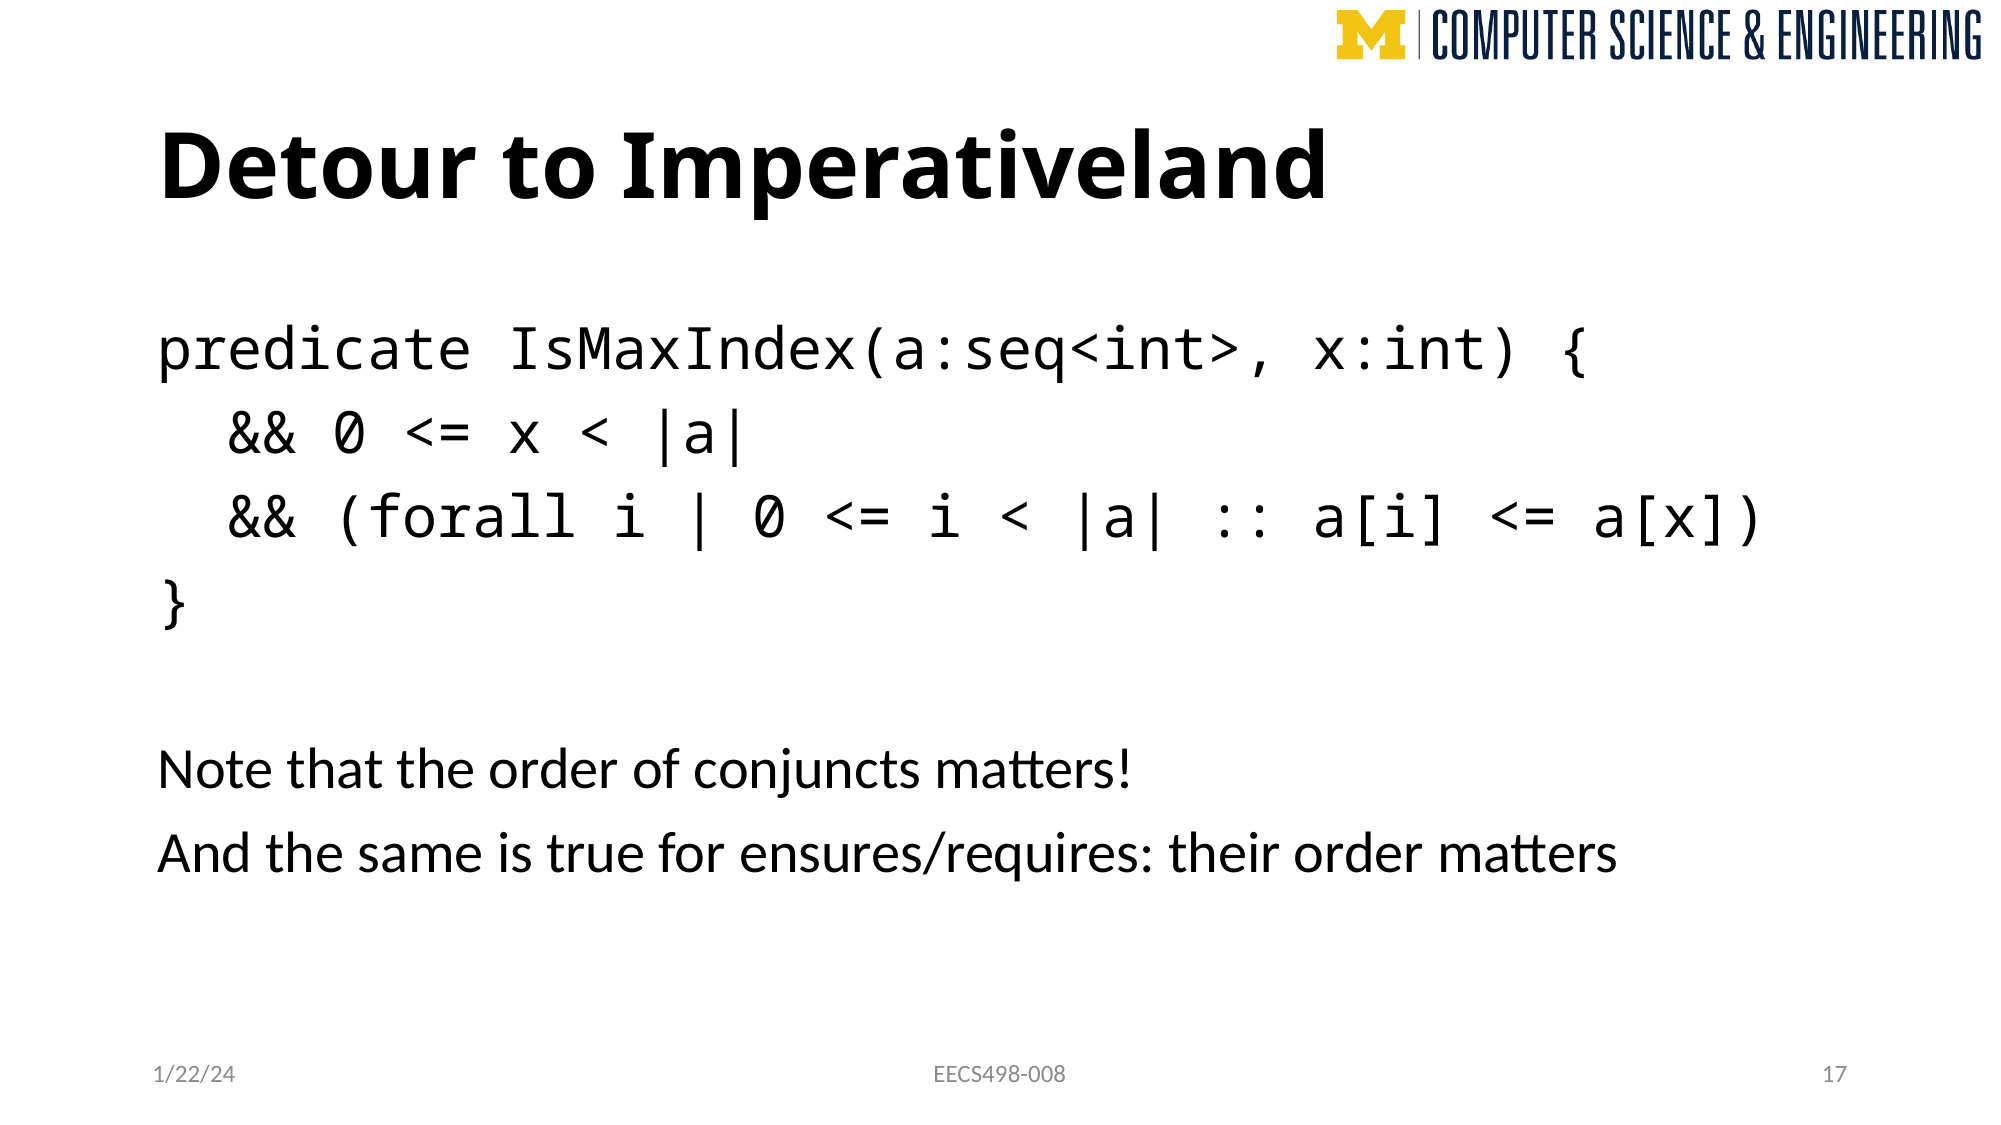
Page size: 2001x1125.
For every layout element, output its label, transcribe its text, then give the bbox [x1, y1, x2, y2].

footer EECS498-008 [662, 1042, 1338, 1103]
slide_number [137, 1042, 588, 1103]
list predicate IsMaxIndex(a:seq<int>, x:int) { && 0 <= x < |a| && (forall i | 0 <= i < |a| :: a[i] <= a[x]) } Note that the order of conjuncts matters! And the same is true for ensures/requires: their order matters [137, 299, 1863, 1014]
slide_number 17 [1412, 1042, 1863, 1103]
title Detour to Imperativeland [137, 59, 1863, 278]
picture [1337, 9, 1981, 60]
